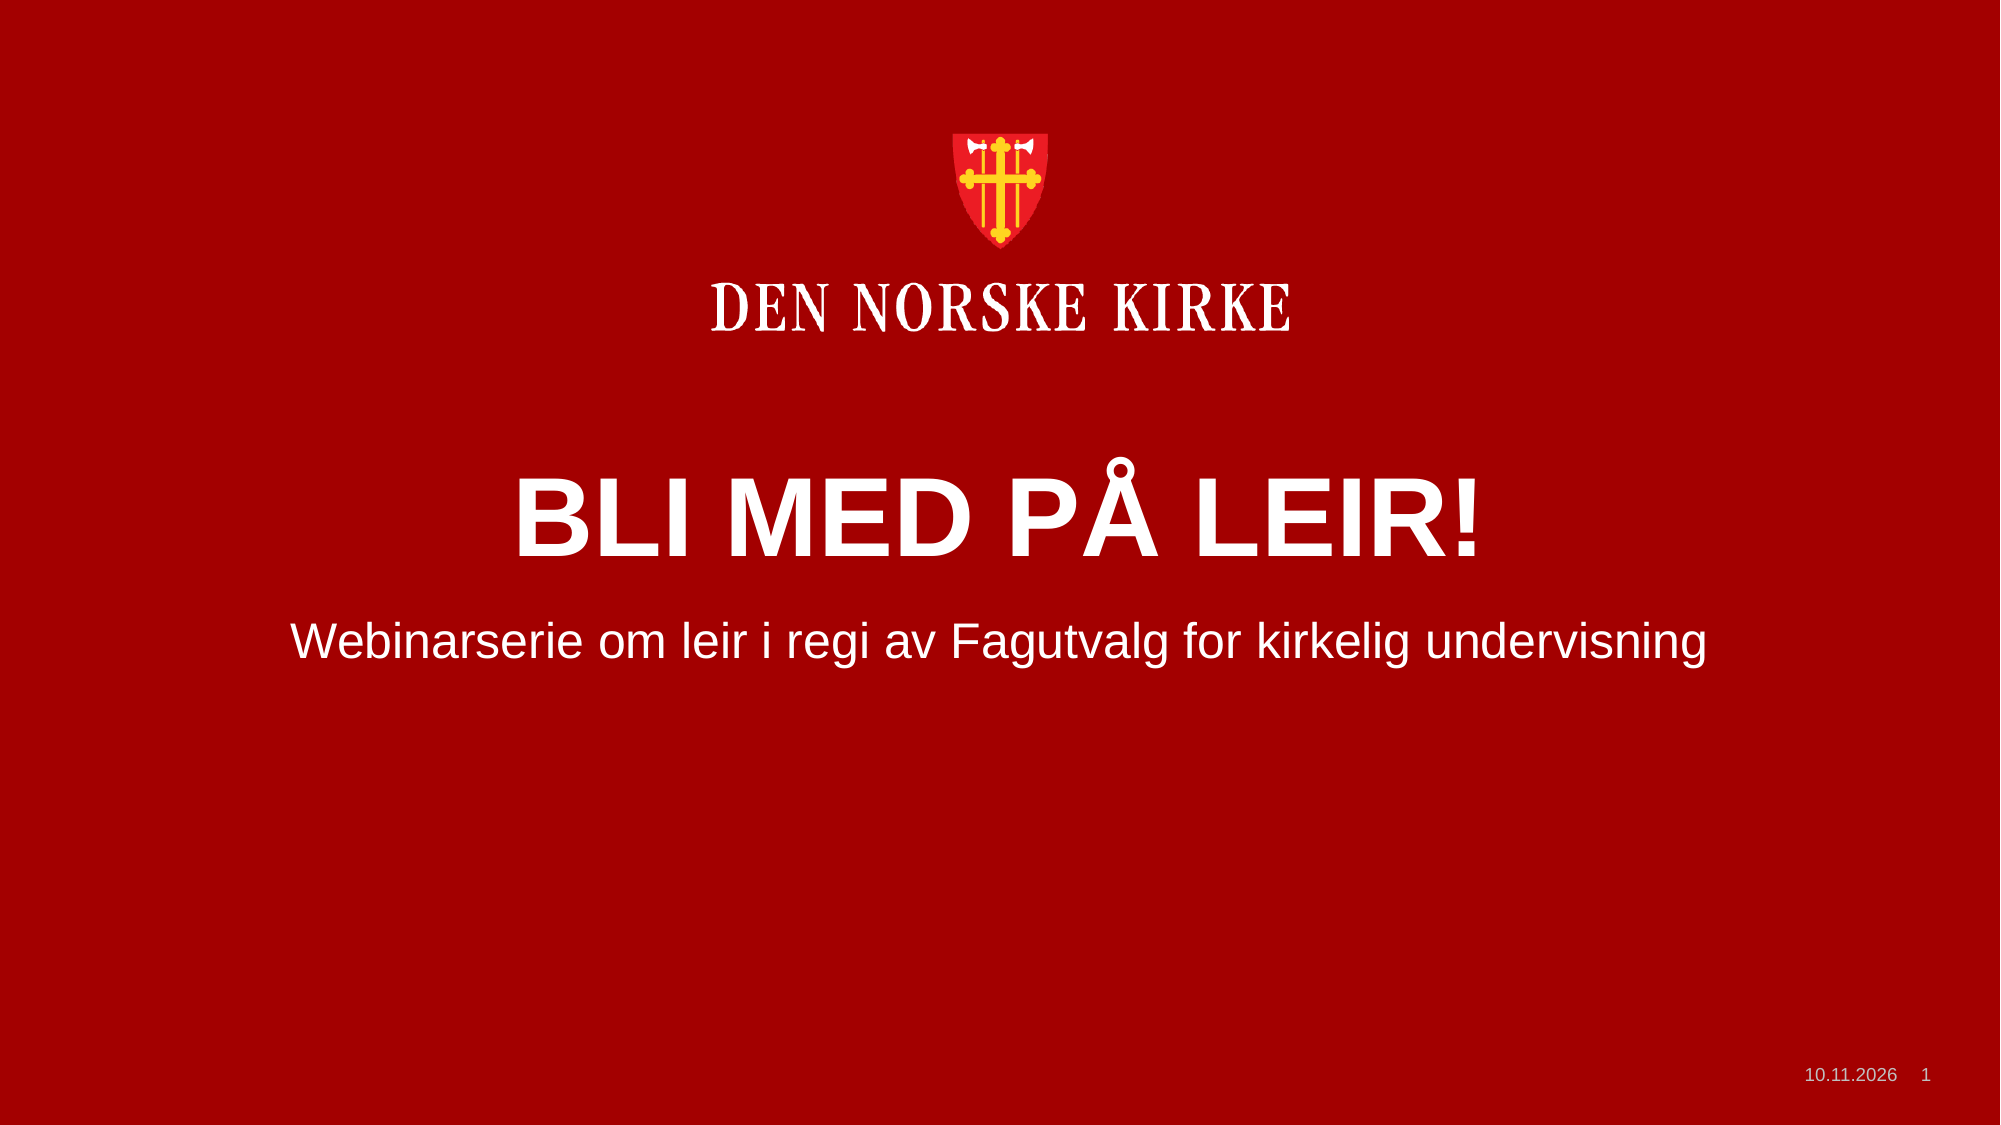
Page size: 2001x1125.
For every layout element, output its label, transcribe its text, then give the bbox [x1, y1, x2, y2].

subtitle Webinarserie om leir i regi av Fagutvalg for kirkelig undervisning [102, 608, 1898, 994]
title BLI MED PÅ LEIR! [102, 435, 1898, 581]
picture [711, 133, 1289, 332]
slide_number 1 [1920, 1056, 1978, 1091]
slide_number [1719, 1056, 1898, 1091]
